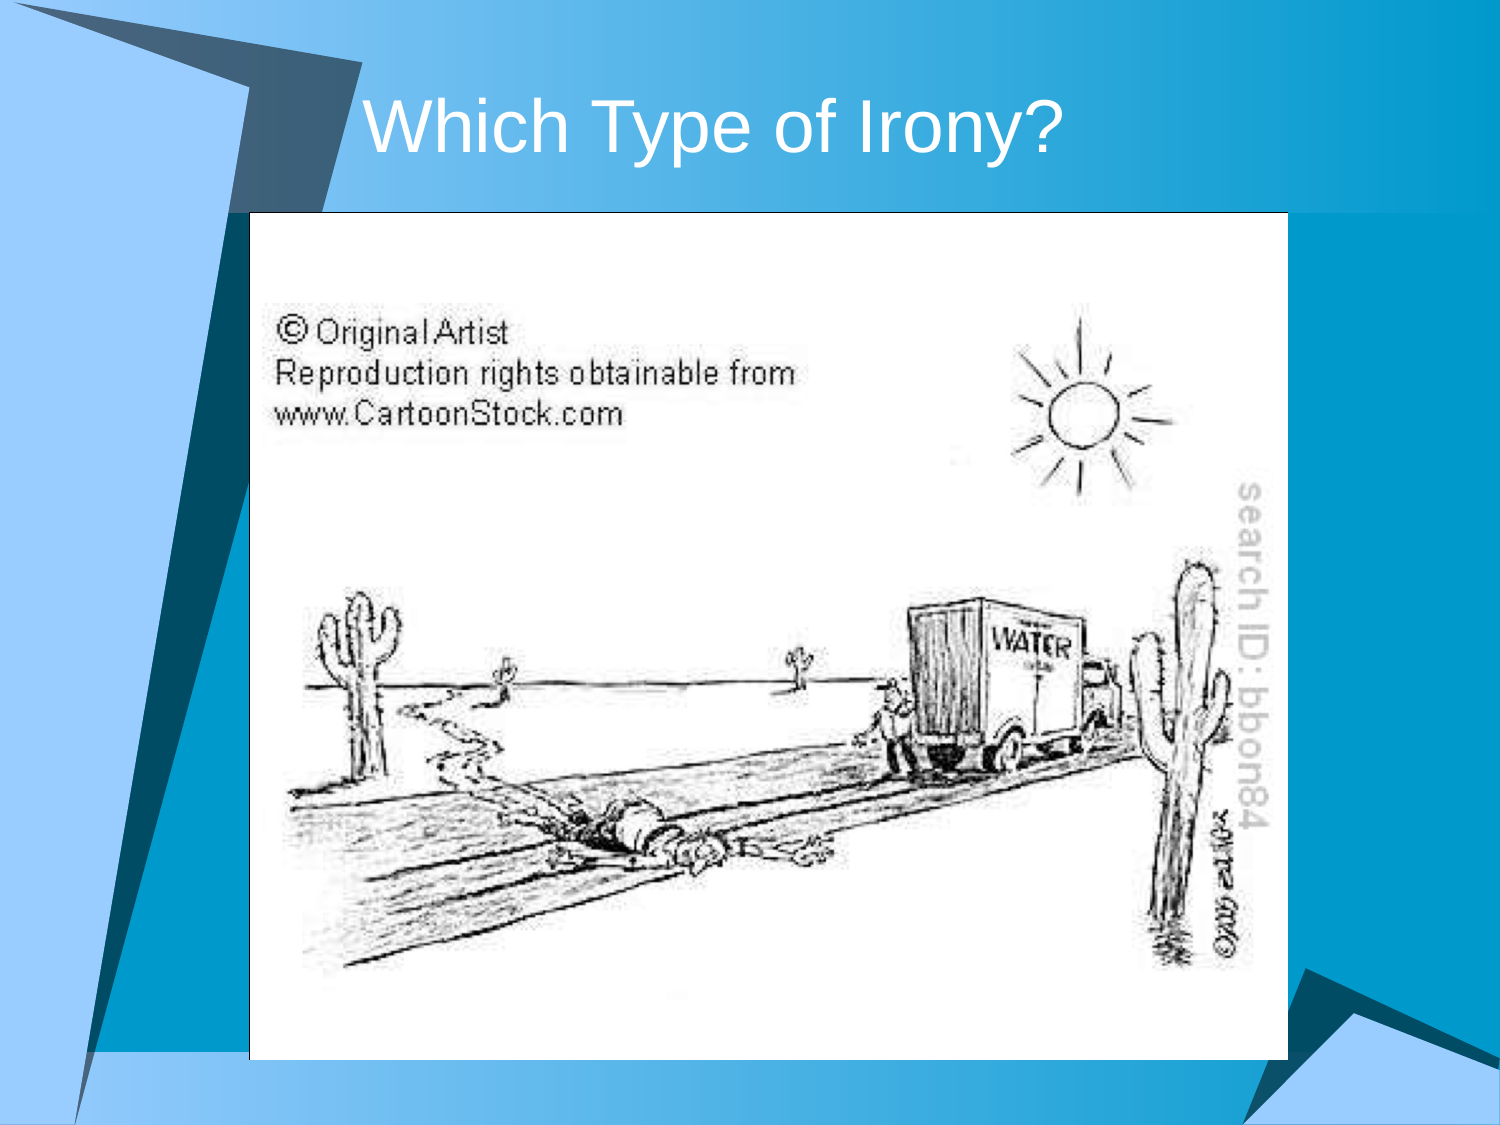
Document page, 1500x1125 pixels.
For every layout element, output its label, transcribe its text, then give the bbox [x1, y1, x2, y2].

title Which Type of Irony? [347, 0, 1475, 175]
picture [249, 212, 1288, 1060]
